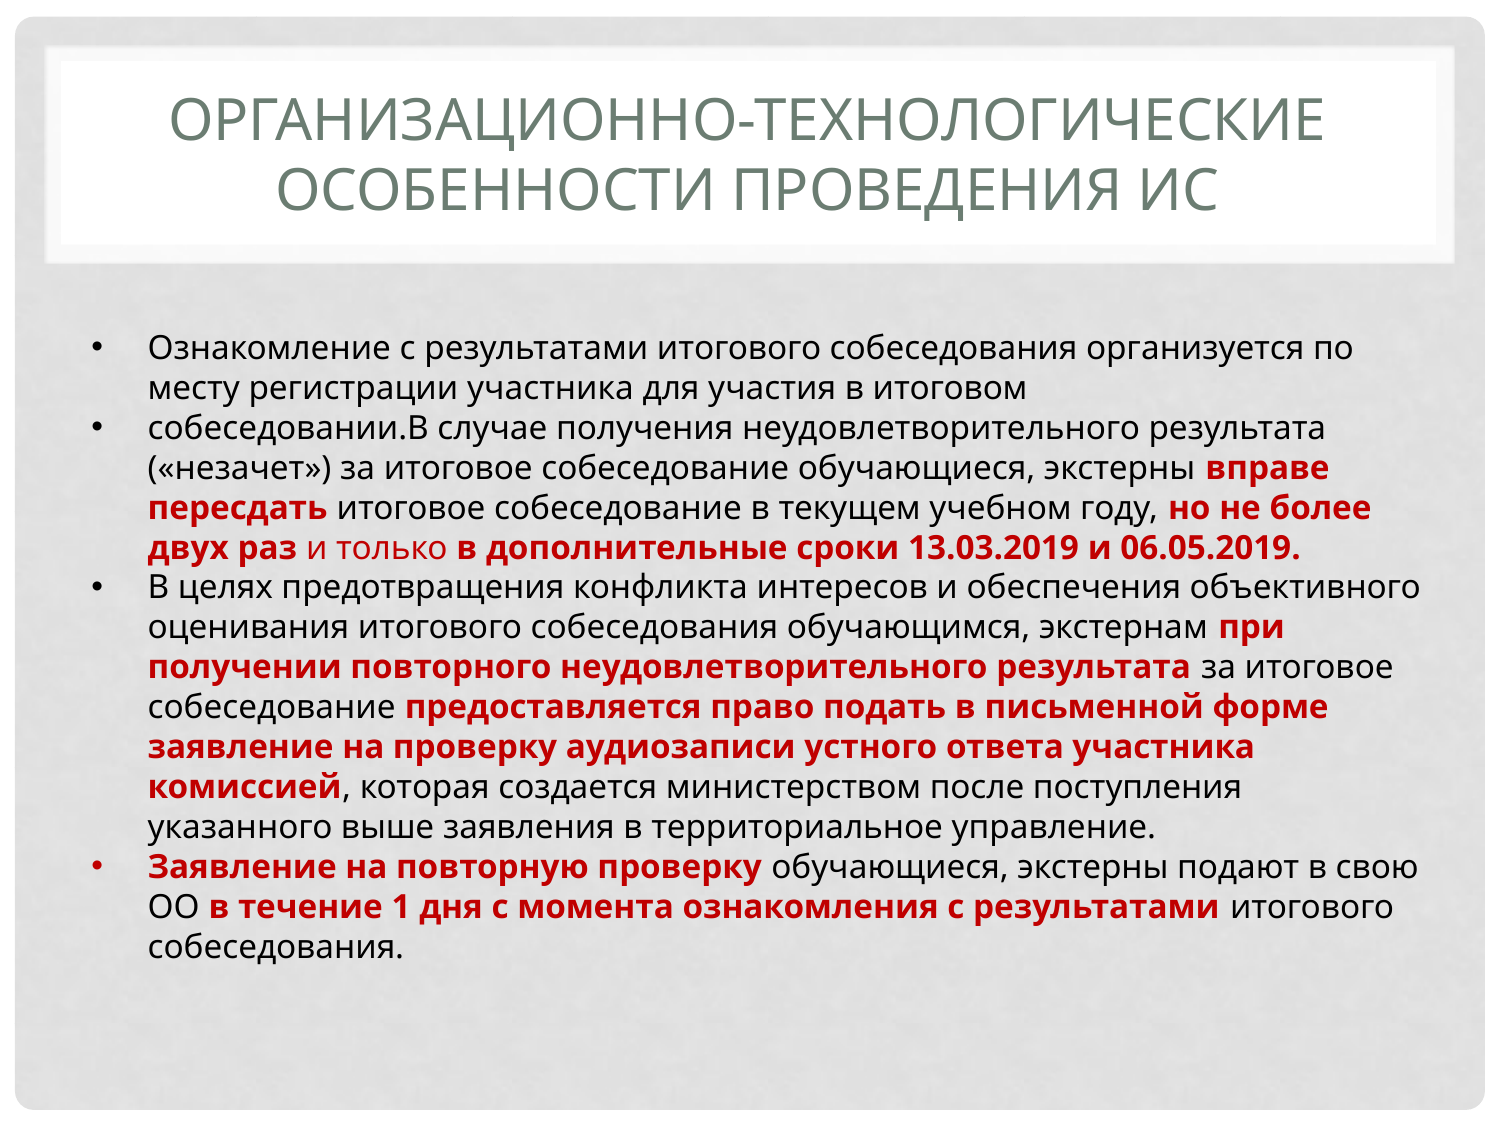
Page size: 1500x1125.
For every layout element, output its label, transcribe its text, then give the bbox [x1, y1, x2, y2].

text_box Ознакомление с результатами итогового собеседования организуется по месту регистрации участника для участия в итоговом собеседовании.В случае получения неудовлетворительного результата («незачет») за итоговое собеседование обучающиеся, экстерны вправе пересдать итоговое собеседование в текущем учебном году, но не более двух раз и только в дополнительные сроки 13.03.2019 и 06.05.2019. В целях предотвращения конфликта интересов и обеспечения объективного оценивания итогового собеседования обучающимся, экстернам при получении повторного неудовлетворительного результата за итоговое собеседование предоставляется право подать в письменной форме заявление на проверку аудиозаписи устного ответа участника комиссией, которая создается министерством после поступления указанного выше заявления в территориальное управление. Заявление на повторную проверку обучающиеся, экстерны подают в свою ОО в течение 1 дня с момента ознакомления с результатами итогового собеседования. [76, 278, 1447, 1033]
title Организационно-технологические особенности проведения ИС [69, 66, 1425, 238]
